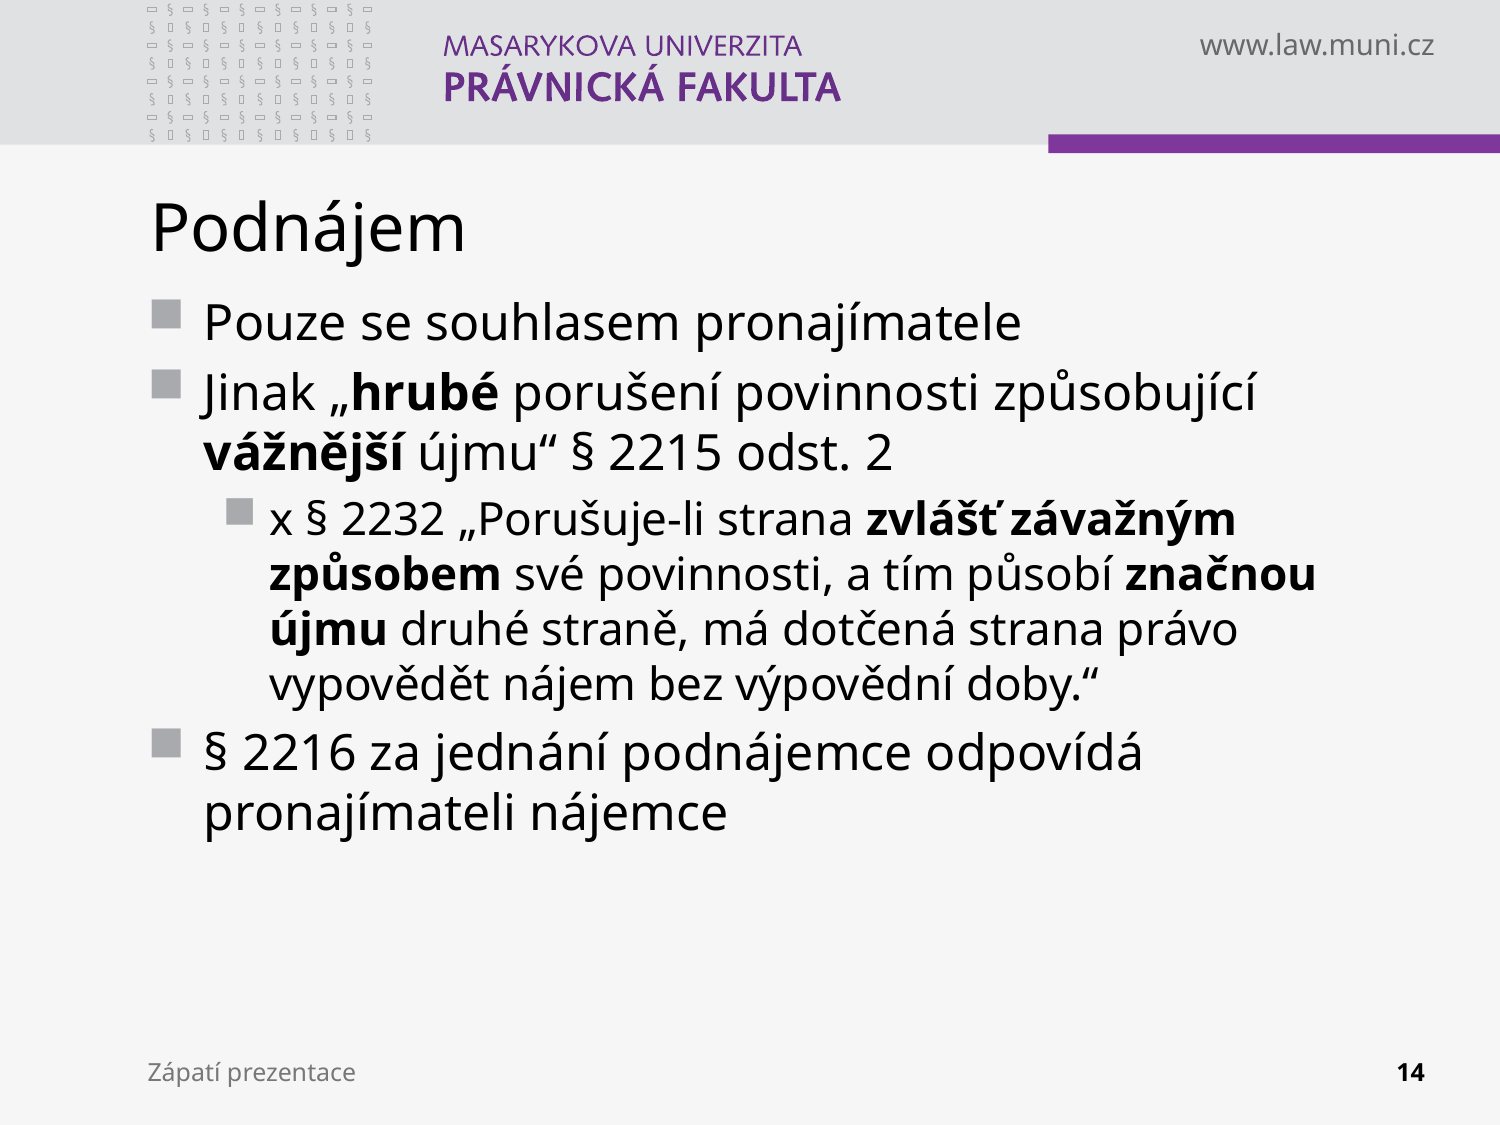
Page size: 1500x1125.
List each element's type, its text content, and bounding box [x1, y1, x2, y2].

title Podnájem [149, 184, 1426, 268]
slide_number 14 [1315, 1056, 1426, 1101]
list Pouze se souhlasem pronajímatele Jinak „hrubé porušení povinnosti způsobující vážnější újmu“ § 2215 odst. 2 x § 2232 „Porušuje-li strana zvlášť závažným způsobem své povinnosti, a tím působí značnou újmu druhé straně, má dotčená strana právo vypovědět nájem bez výpovědní doby.“ § 2216 za jednání podnájemce odpovídá pronajímateli nájemce [147, 290, 1423, 1006]
footer Zápatí prezentace [147, 1056, 1270, 1101]
